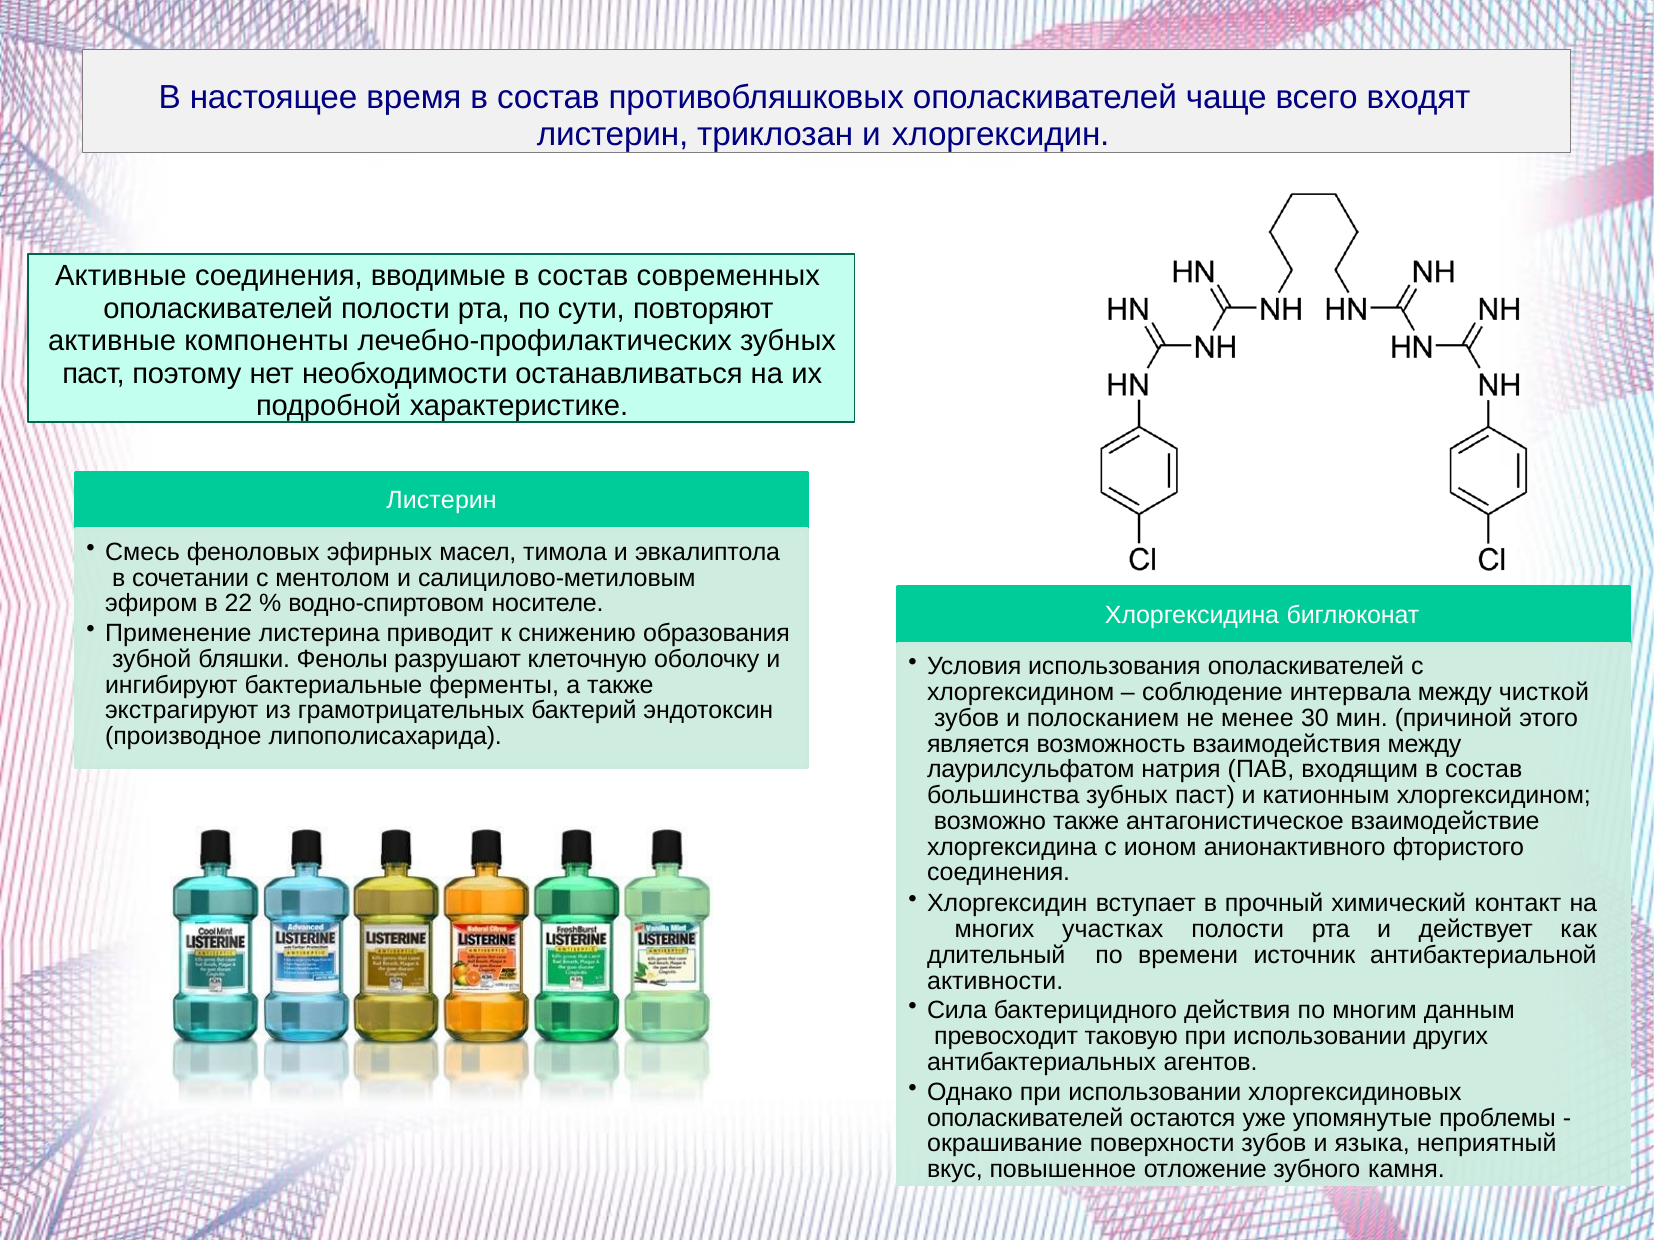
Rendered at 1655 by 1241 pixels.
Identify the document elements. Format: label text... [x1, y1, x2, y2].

text_box [897, 644, 1630, 1185]
text_box [75, 472, 808, 529]
text_box Активные соединения, вводимые в состав современных ополаскивателей полости рта, по сути, повторяют активные компоненты лечебно-профилактических зубных паст, поэтому нет необходимости останавливаться на их подробной характеристике. [28, 253, 855, 423]
text_box [897, 587, 1630, 644]
text_box [170, 826, 713, 1109]
text_box Смесь феноловых эфирных масел, тимола и эвкалиптола в сочетании с ментолом и салицилово-метиловым эфиром в 22 % водно-спиртовом носителе. Применение листерина приводит к снижению образования зубной бляшки. Фенолы разрушают клеточную оболочку и ингибируют бактериальные ферменты, а также экстрагируют из грамотрицательных бактерий эндотоксин (производное липополисахарида). [84, 539, 795, 751]
text_box Условия использования ополаскивателей с хлоргексидином – соблюдение интервала между чисткой зубов и полосканием не менее 30 мин. (причиной этого является возможность взаимодействия между лаурилсульфатом натрия (ПАВ, входящим в состав большинства зубных паст) и катионным хлоргексидином; возможно также антагонистическое взаимодействие хлоргексидина с ионом анионактивного фтористого соединения. Хлоргексидин вступает в прочный химический контакт на многих участках полости рта и действует как длительный по времени источник антибактериальной активности. Сила бактерицидного действия по многим данным превосходит таковую при использовании других антибактериальных агентов. Однако при использовании хлоргексидиновых ополаскивателей остаются уже упомянутые проблемы - окрашивание поверхности зубов и языка, неприятный вкус, повышенное отложение зубного камня. [906, 654, 1598, 1183]
text_box Листерин [384, 483, 499, 514]
text_box [75, 529, 808, 768]
text_box [1098, 191, 1529, 572]
picture [0, 0, 1654, 1240]
text_box Хлоргексидина биглюконат [1103, 598, 1424, 629]
text_box В настоящее время в состав противобляшковых ополаскивателей чаще всего входят листерин, триклозан и хлоргексидин. [82, 49, 1571, 153]
